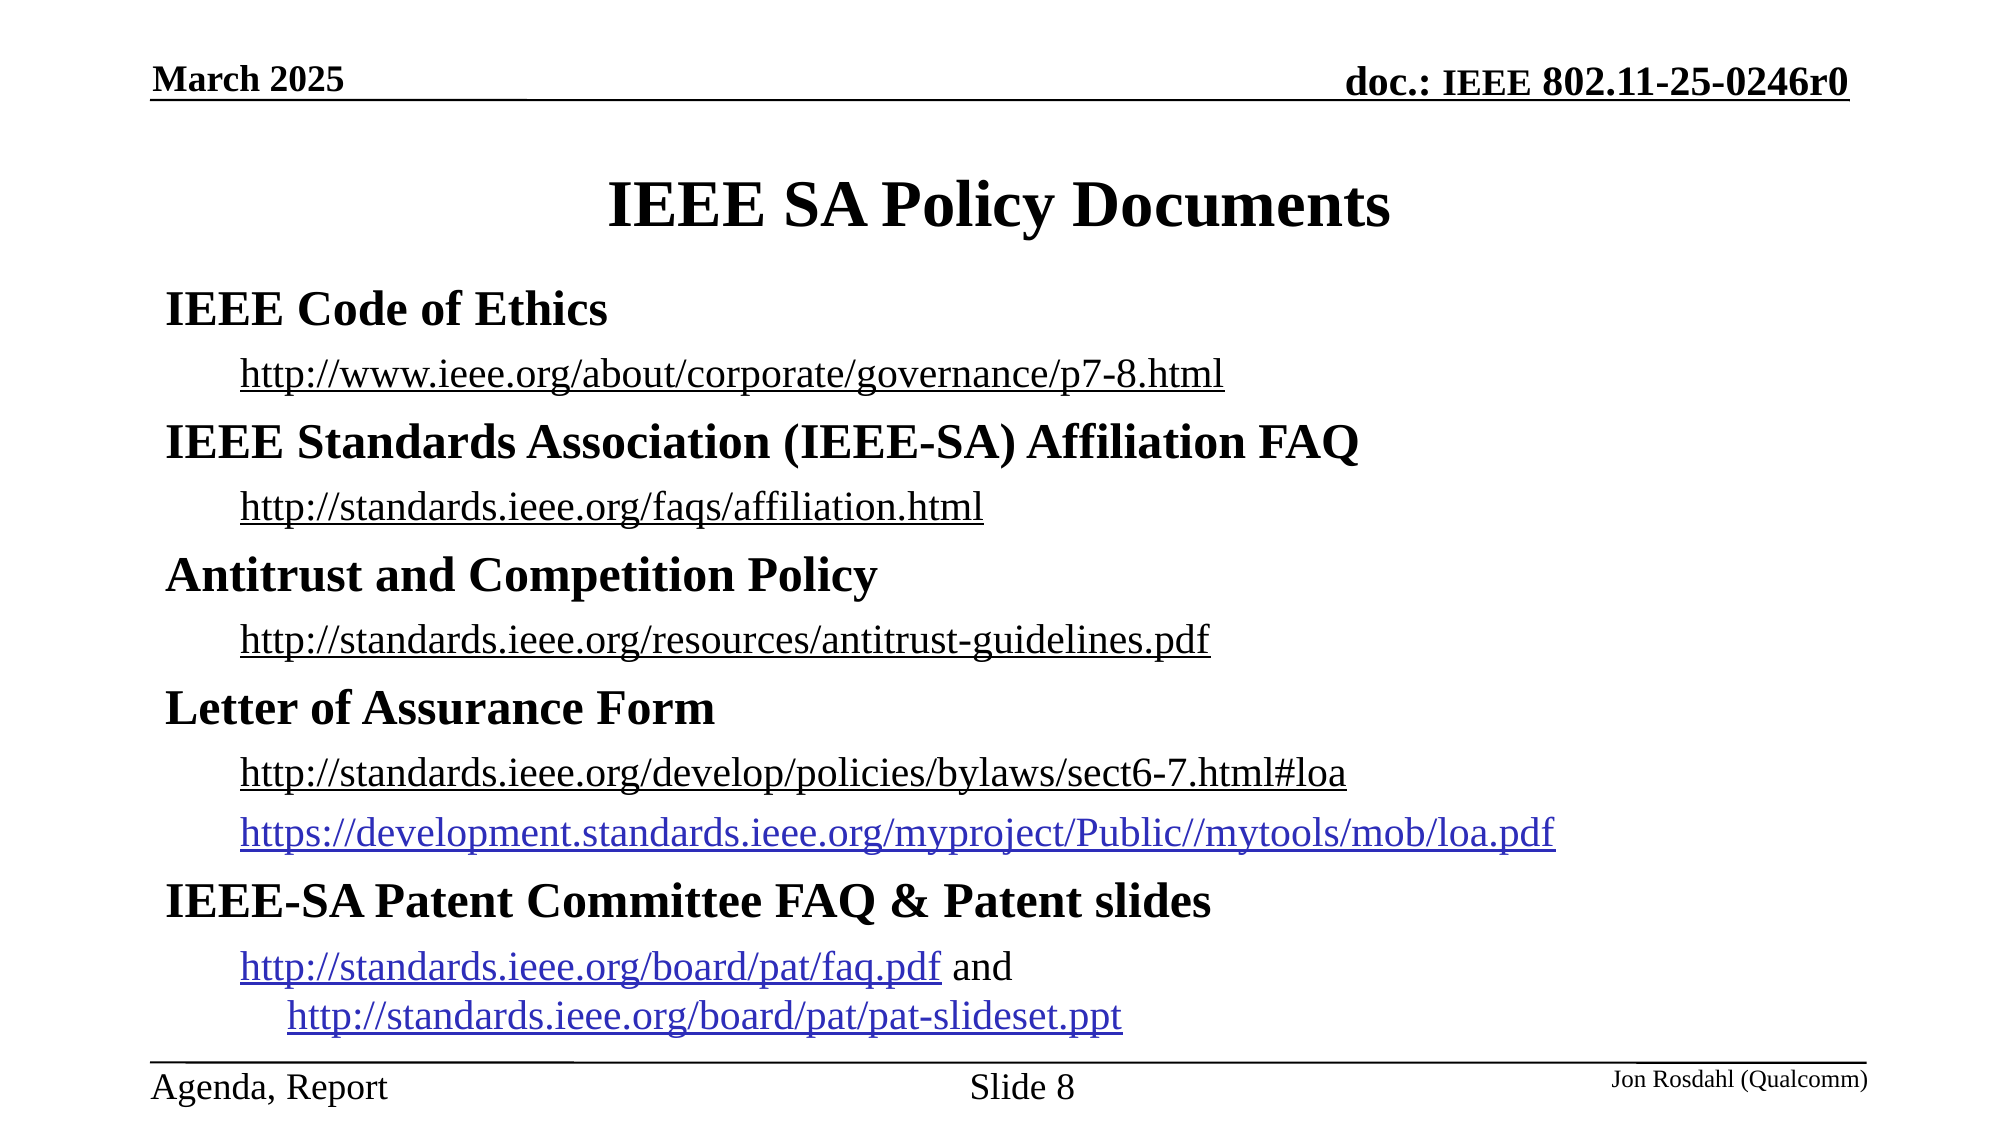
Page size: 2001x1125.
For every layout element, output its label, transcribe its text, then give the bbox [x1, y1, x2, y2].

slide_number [152, 54, 563, 100]
list IEEE Code of Ethics http://www.ieee.org/about/corporate/governance/p7-8.html IEEE Standards Association (IEEE-SA) Affiliation FAQ http://standards.ieee.org/faqs/affiliation.html Antitrust and Competition Policy http://standards.ieee.org/resources/antitrust-guidelines.pdf Letter of Assurance Form http://standards.ieee.org/develop/policies/bylaws/sect6-7.html#loa https://development.standards.ieee.org/myproject/Public//mytools/mob/loa.pdf IEEE-SA Patent Committee FAQ & Patent slides http://standards.ieee.org/board/pat/faq.pdf and http://standards.ieee.org/board/pat/pat-slideset.ppt [149, 267, 1850, 1063]
title IEEE SA Policy Documents [149, 112, 1850, 267]
slide_number Slide 8 [950, 1061, 1095, 1125]
footer Jon Rosdahl (Qualcomm) [1171, 1061, 1869, 1093]
